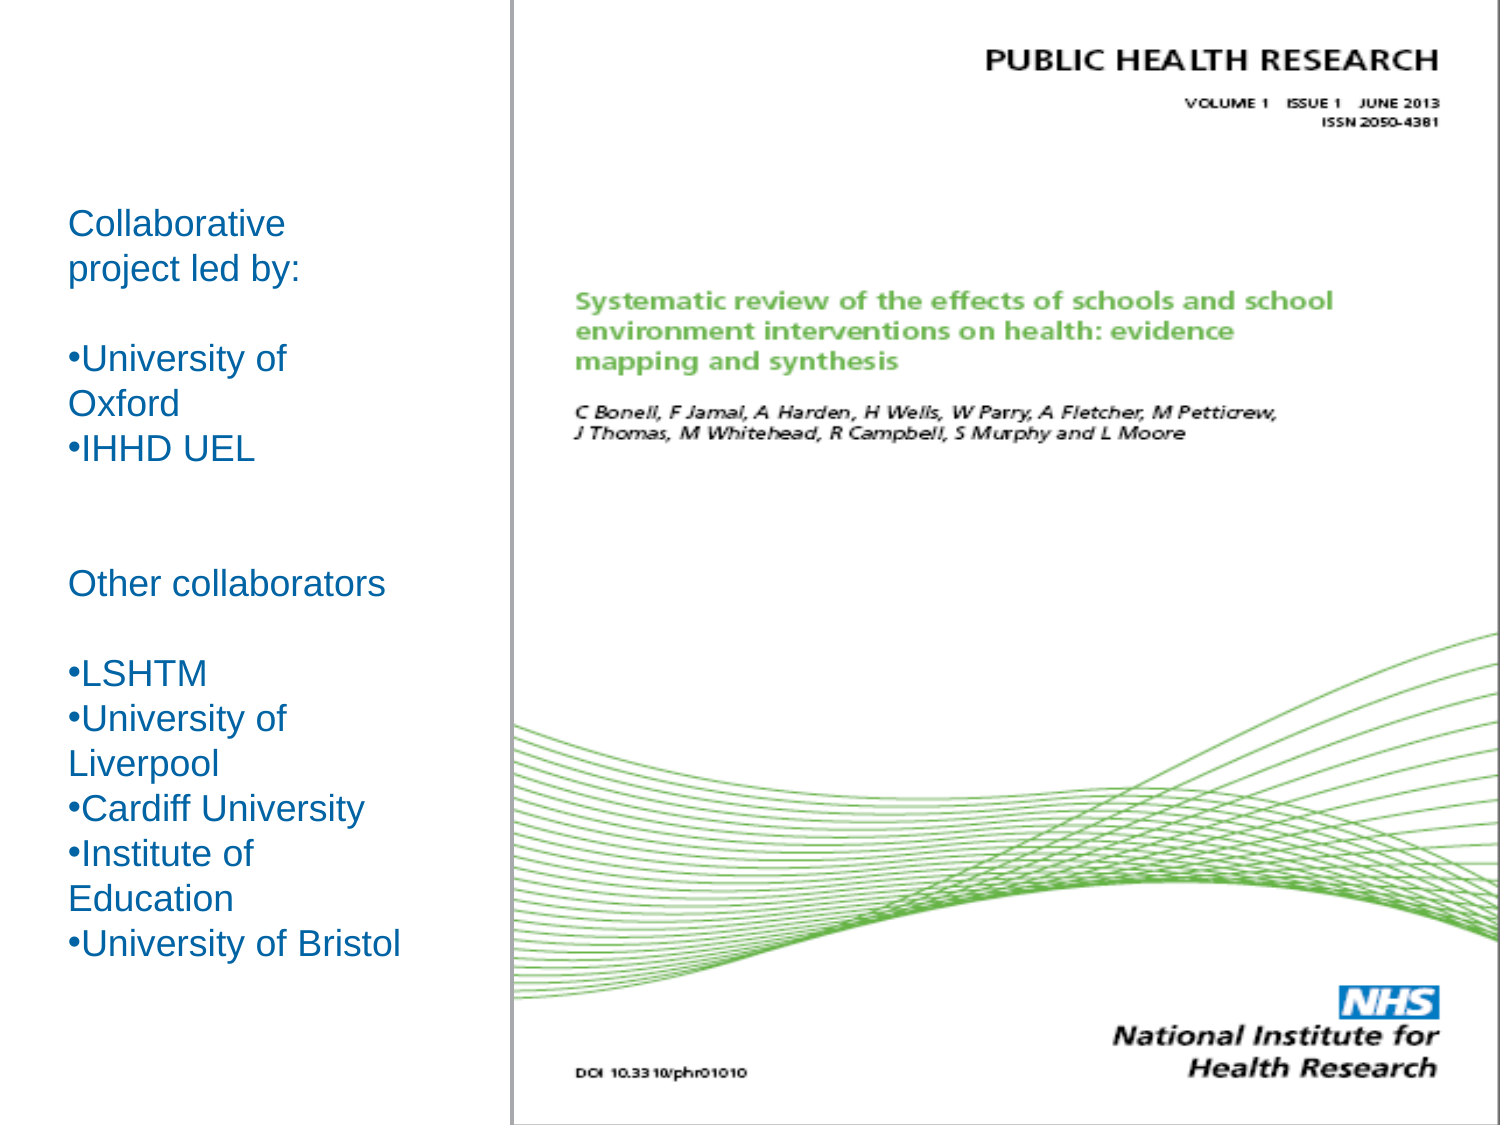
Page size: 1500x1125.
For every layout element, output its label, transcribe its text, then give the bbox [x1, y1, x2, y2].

text_box Collaborative project led by: University of Oxford IHHD UEL Other collaborators LSHTM University of Liverpool Cardiff University Institute of Education University of Bristol [53, 191, 420, 972]
picture [513, 0, 1500, 1125]
